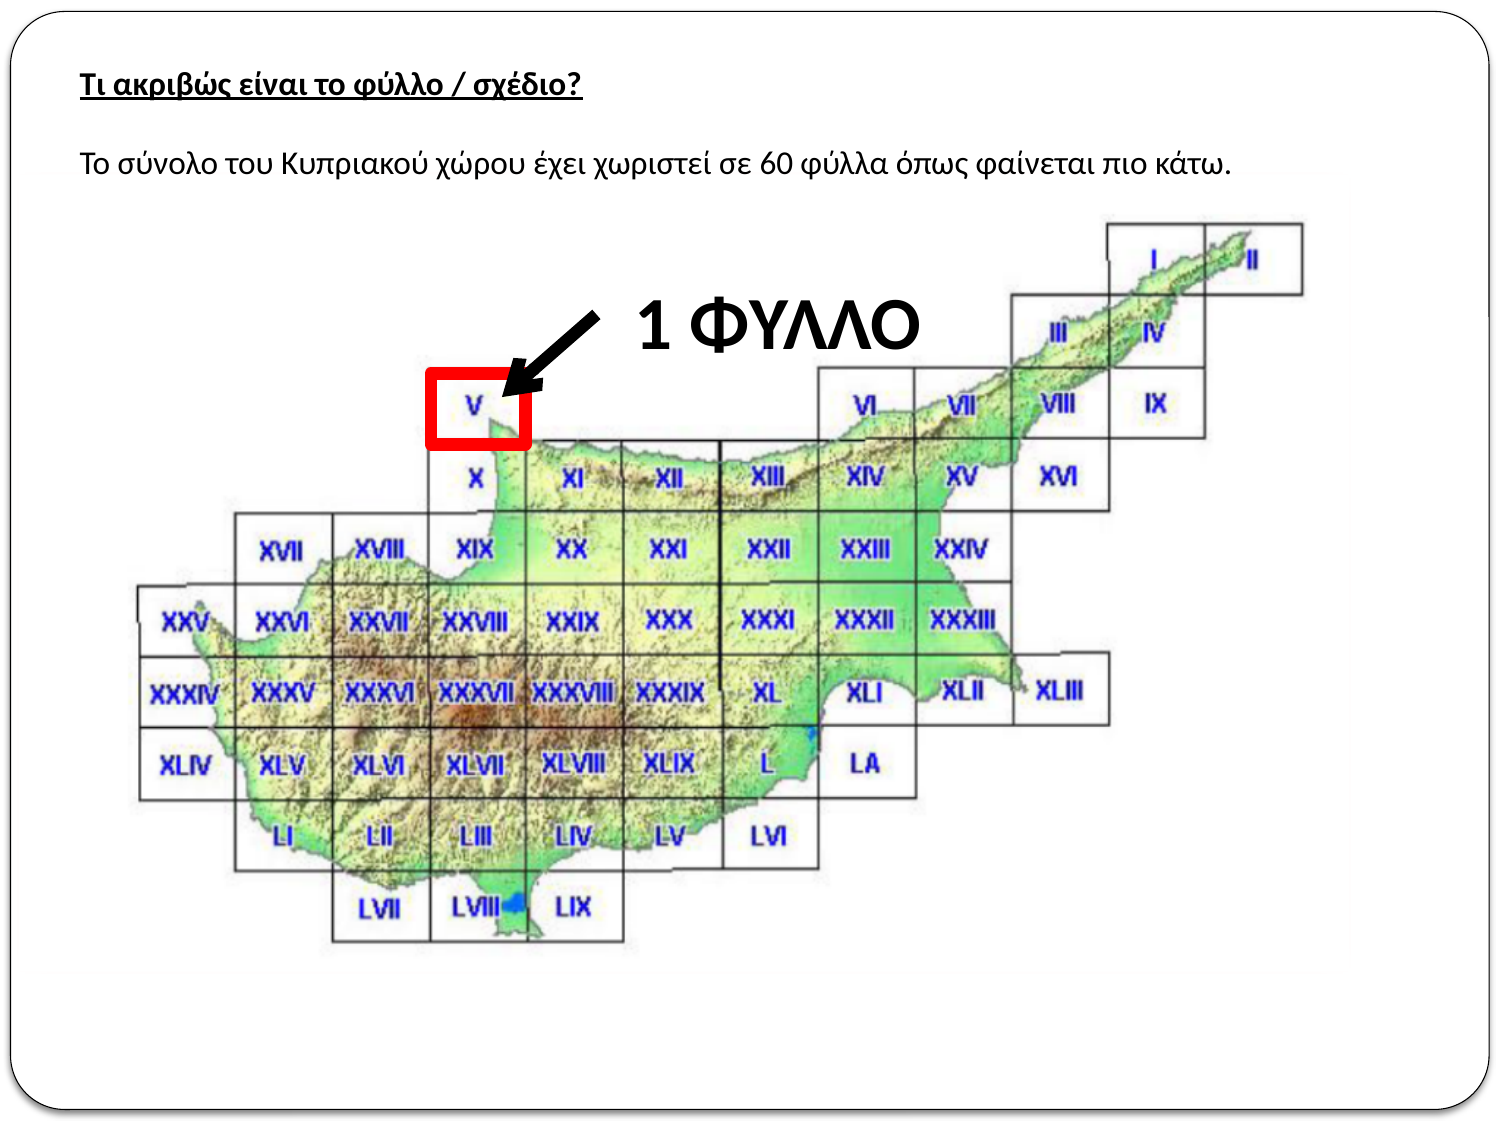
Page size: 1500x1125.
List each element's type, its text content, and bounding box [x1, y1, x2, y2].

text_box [501, 314, 597, 398]
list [17, 172, 1353, 977]
text_box Τι ακριβώς είναι το φύλλο / σχέδιο? Το σύνολο του Κυπριακού χώρου έχει χωριστεί σε 60 φύλλα όπως φαίνεται πιο κάτω. [64, 54, 1400, 189]
